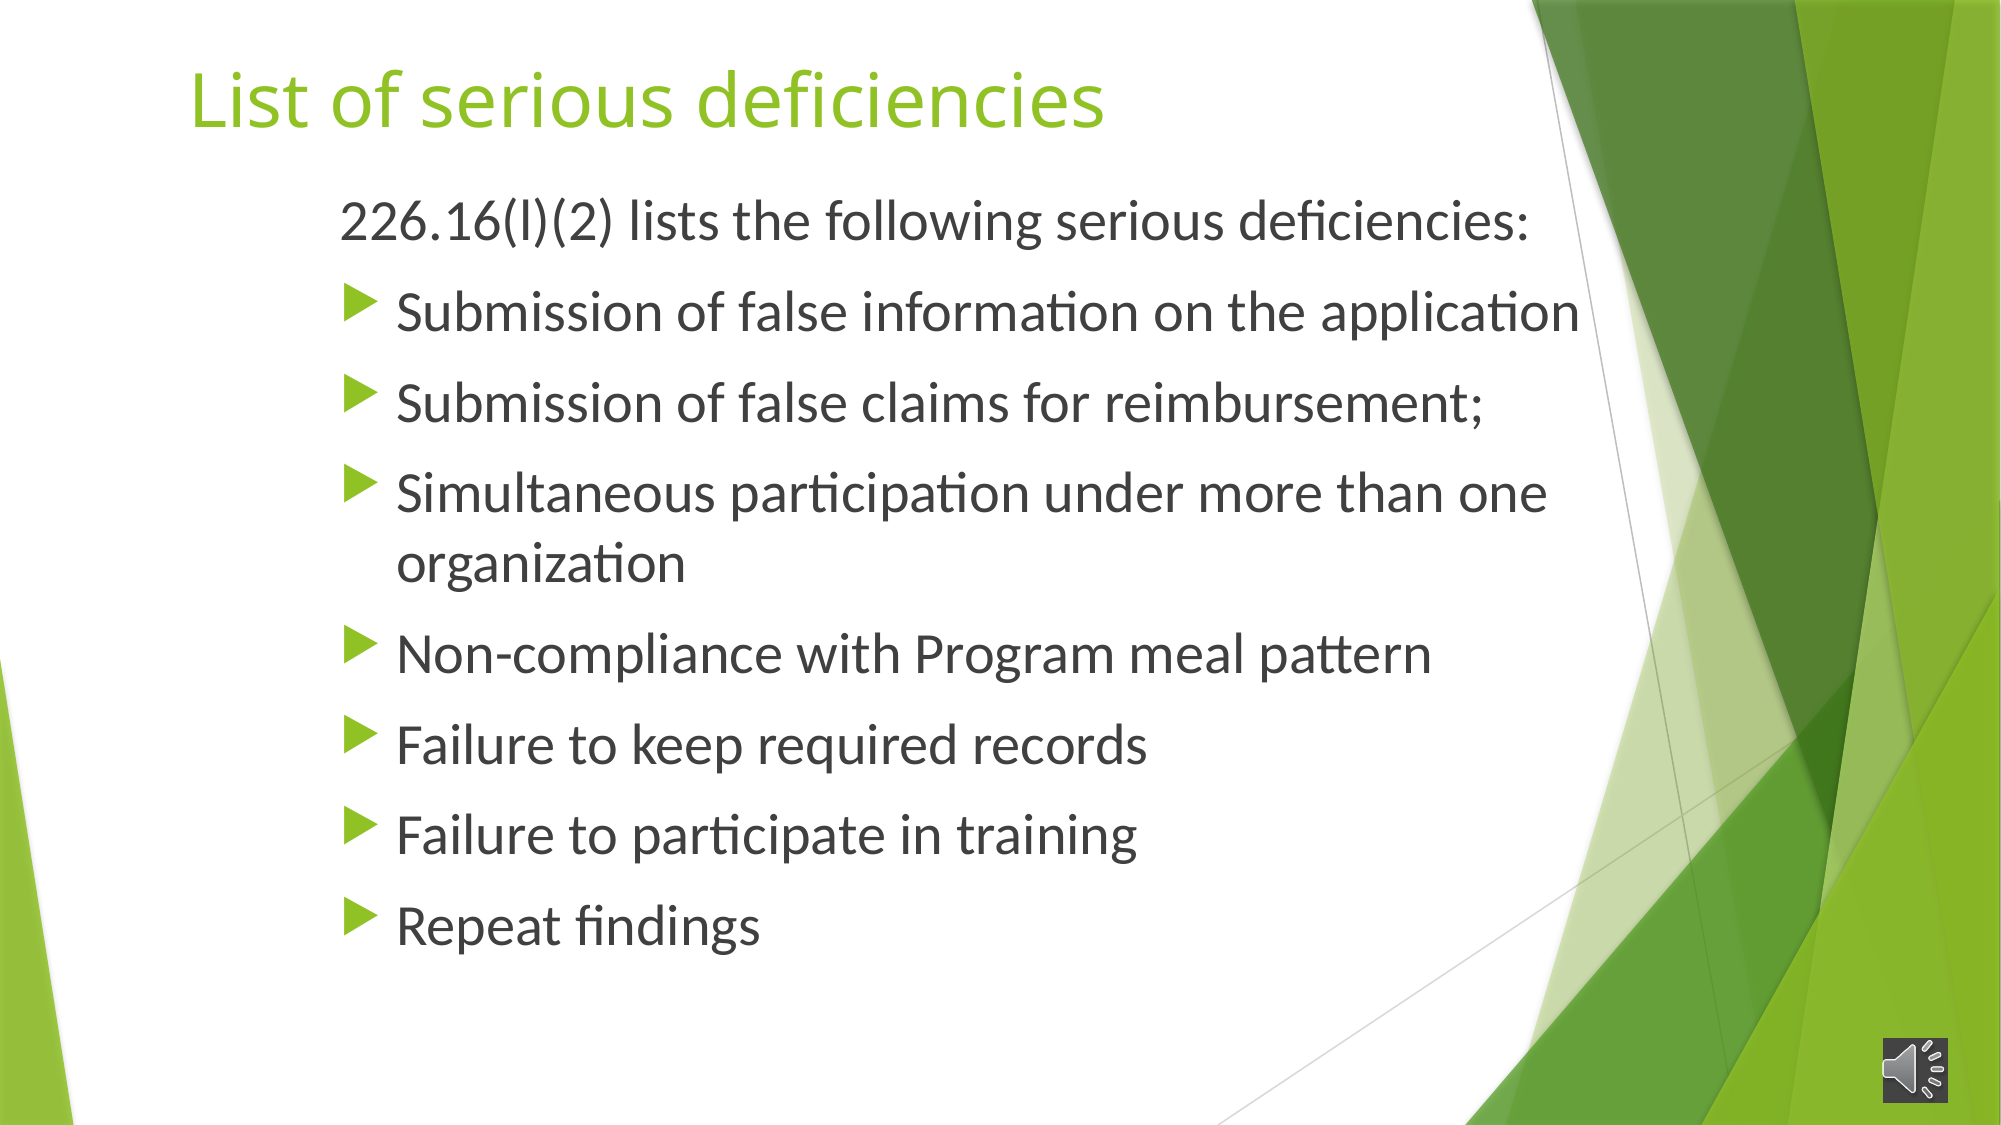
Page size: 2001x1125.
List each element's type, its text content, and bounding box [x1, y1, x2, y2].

picture [1881, 1036, 1949, 1105]
title List of serious deficiencies [173, 45, 1524, 175]
list 226.16(l)(2) lists the following serious deficiencies: Submission of false information on the application Submission of false claims for reimbursement; Simultaneous participation under more than one organization Non-compliance with Program meal pattern Failure to keep required records Failure to participate in training Repeat findings [324, 174, 1675, 1038]
